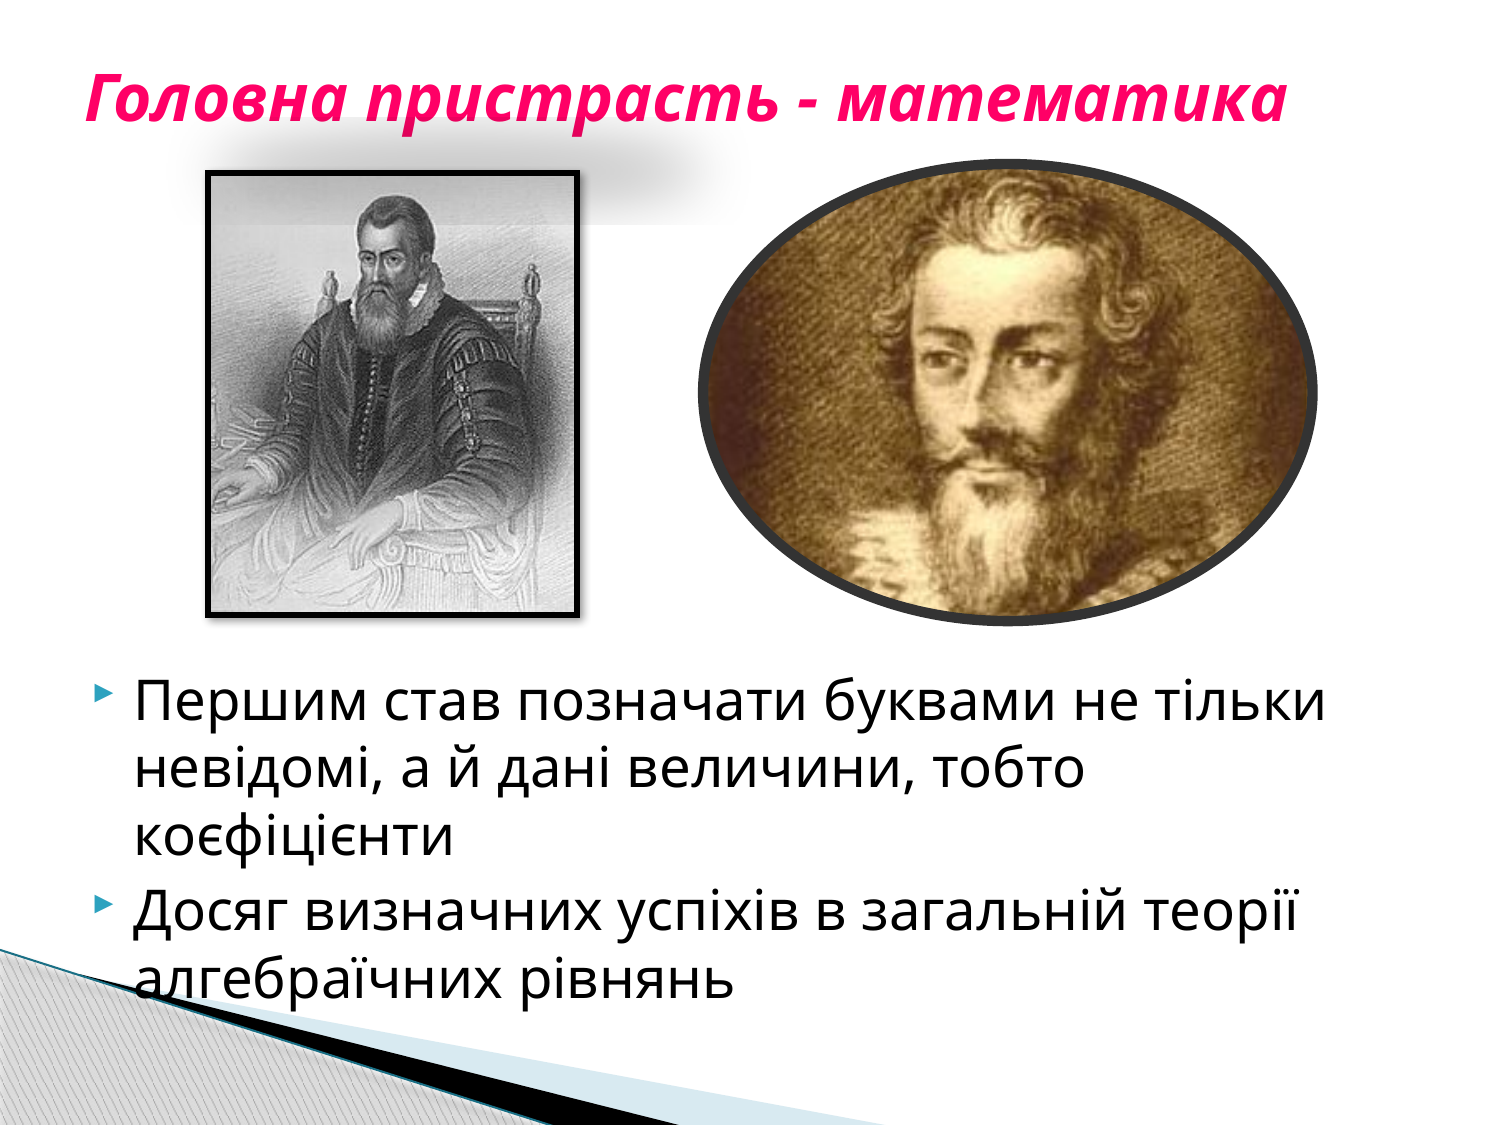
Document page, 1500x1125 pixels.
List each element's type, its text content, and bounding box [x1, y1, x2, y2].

picture [702, 163, 1313, 622]
picture [210, 175, 575, 612]
list Першим став позначати буквами не тільки невідомі, а й дані величини, тобто коєфіцієнти Досяг визначних успіхів в загальній теорії алгебраїчних рівнянь [58, 656, 1409, 1071]
title Головна пристрасть - математика [70, 23, 1421, 166]
